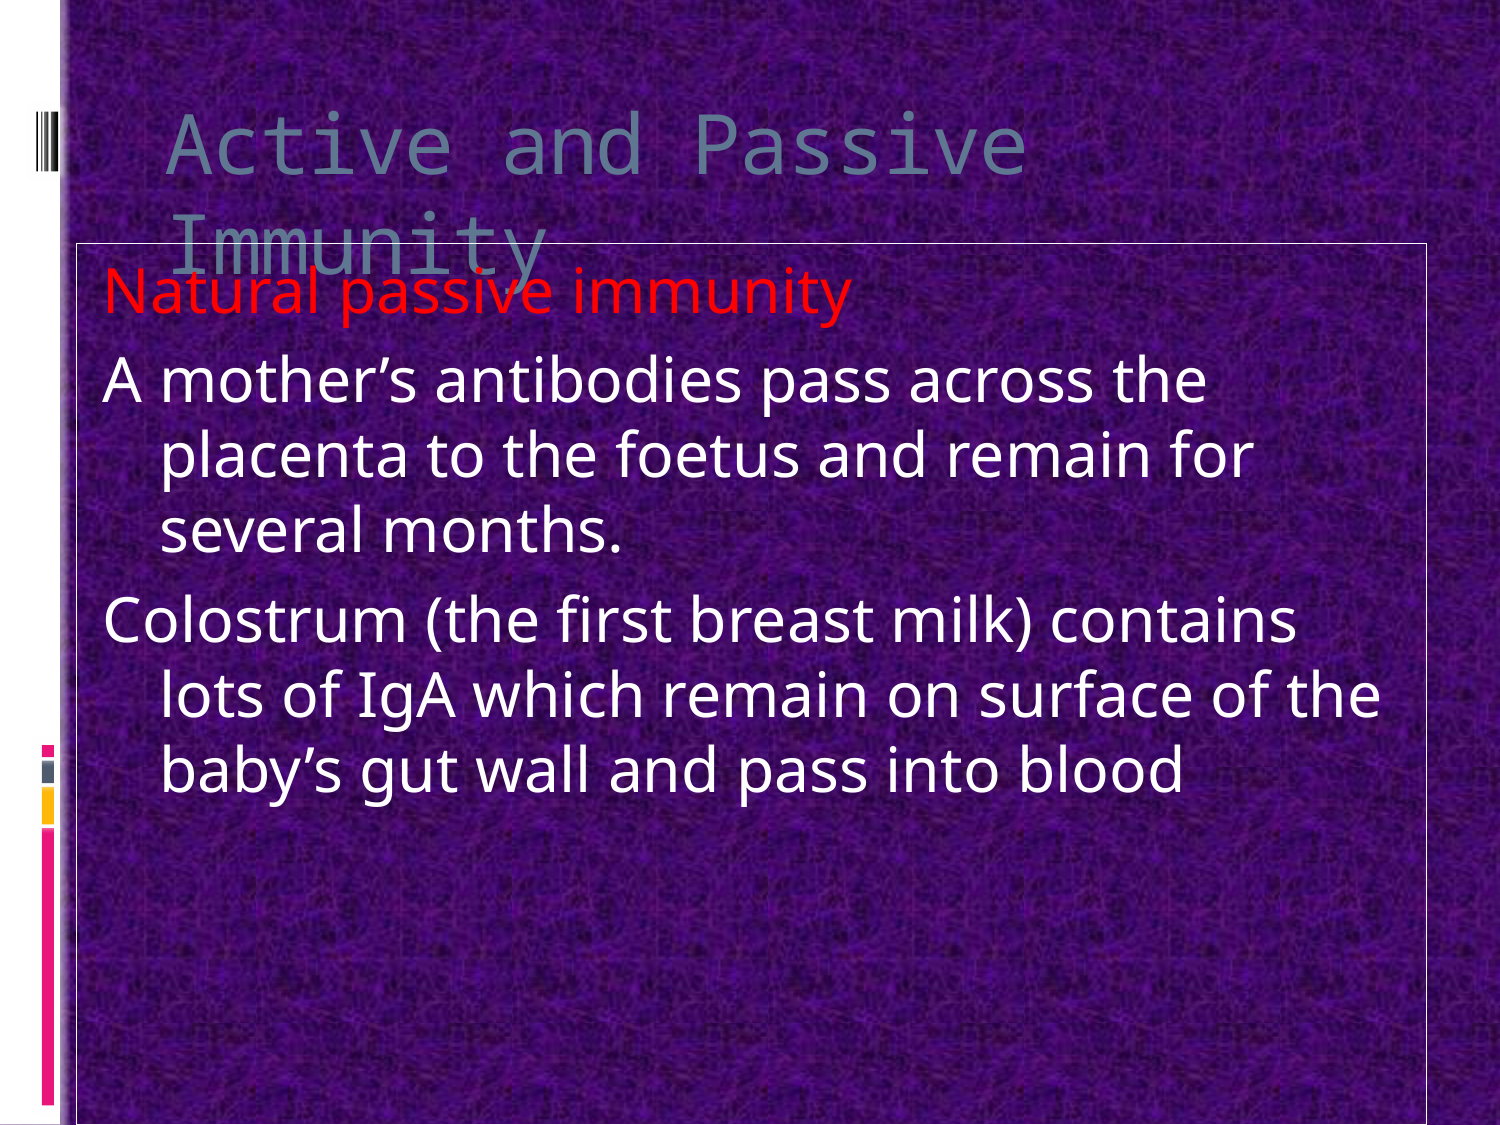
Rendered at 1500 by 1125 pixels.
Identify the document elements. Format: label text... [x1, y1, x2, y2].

list Natural passive immunity A mother’s antibodies pass across the placenta to the foetus and remain for several months. Colostrum (the first breast milk) contains lots of IgA which remain on surface of the baby’s gut wall and pass into blood [76, 243, 1427, 1125]
title Active and Passive Immunity [150, 83, 1425, 234]
picture [70, 0, 1500, 1125]
